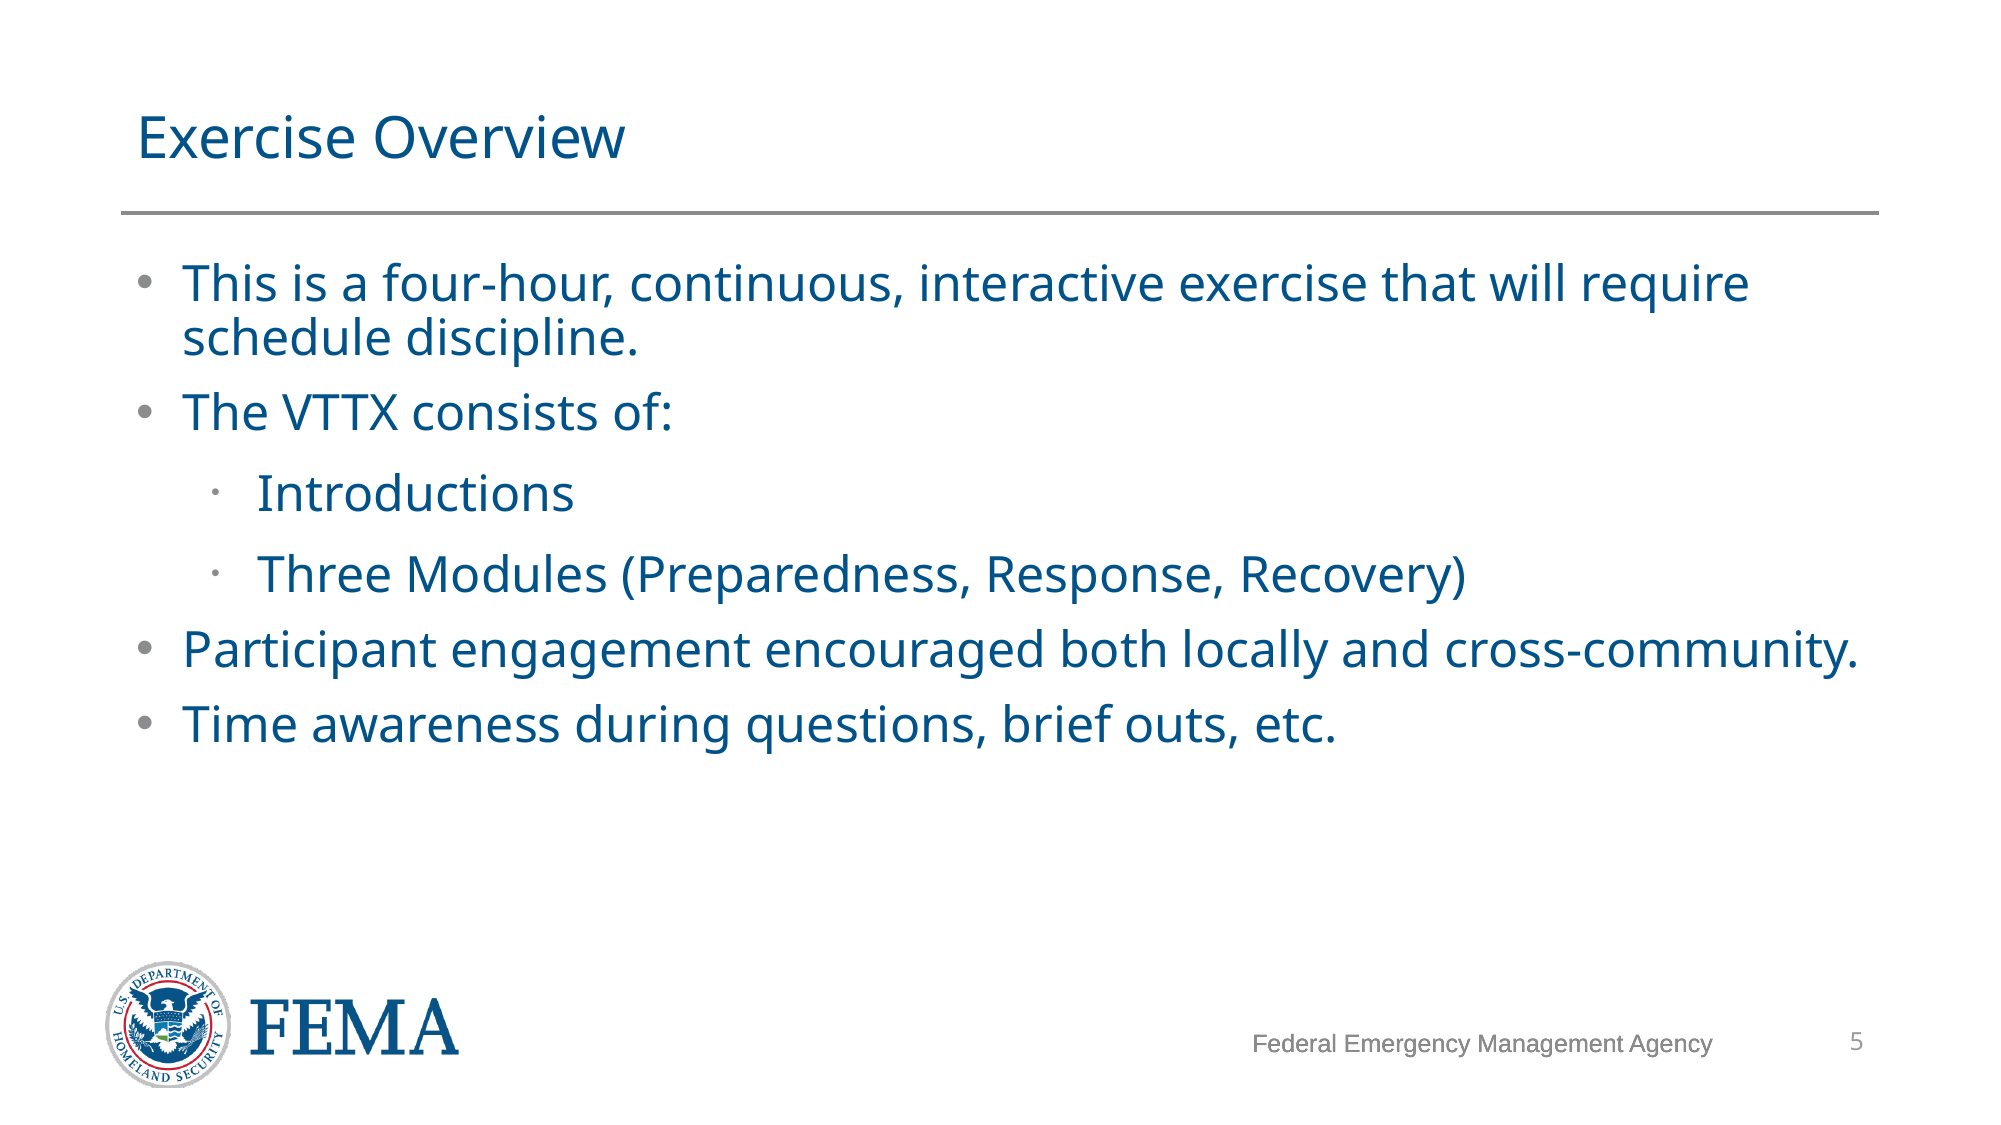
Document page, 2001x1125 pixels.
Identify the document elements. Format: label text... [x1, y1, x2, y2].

list This is a four-hour, continuous, interactive exercise that will require schedule discipline. The VTTX consists of: Introductions Three Modules (Preparedness, Response, Recovery) Participant engagement encouraged both locally and cross-community. Time awareness during questions, brief outs, etc. [121, 249, 1879, 924]
footer Federal Emergency Management Agency [999, 1012, 1728, 1073]
title Exercise Overview [121, 74, 1879, 197]
slide_number 5 [1728, 1012, 1879, 1073]
